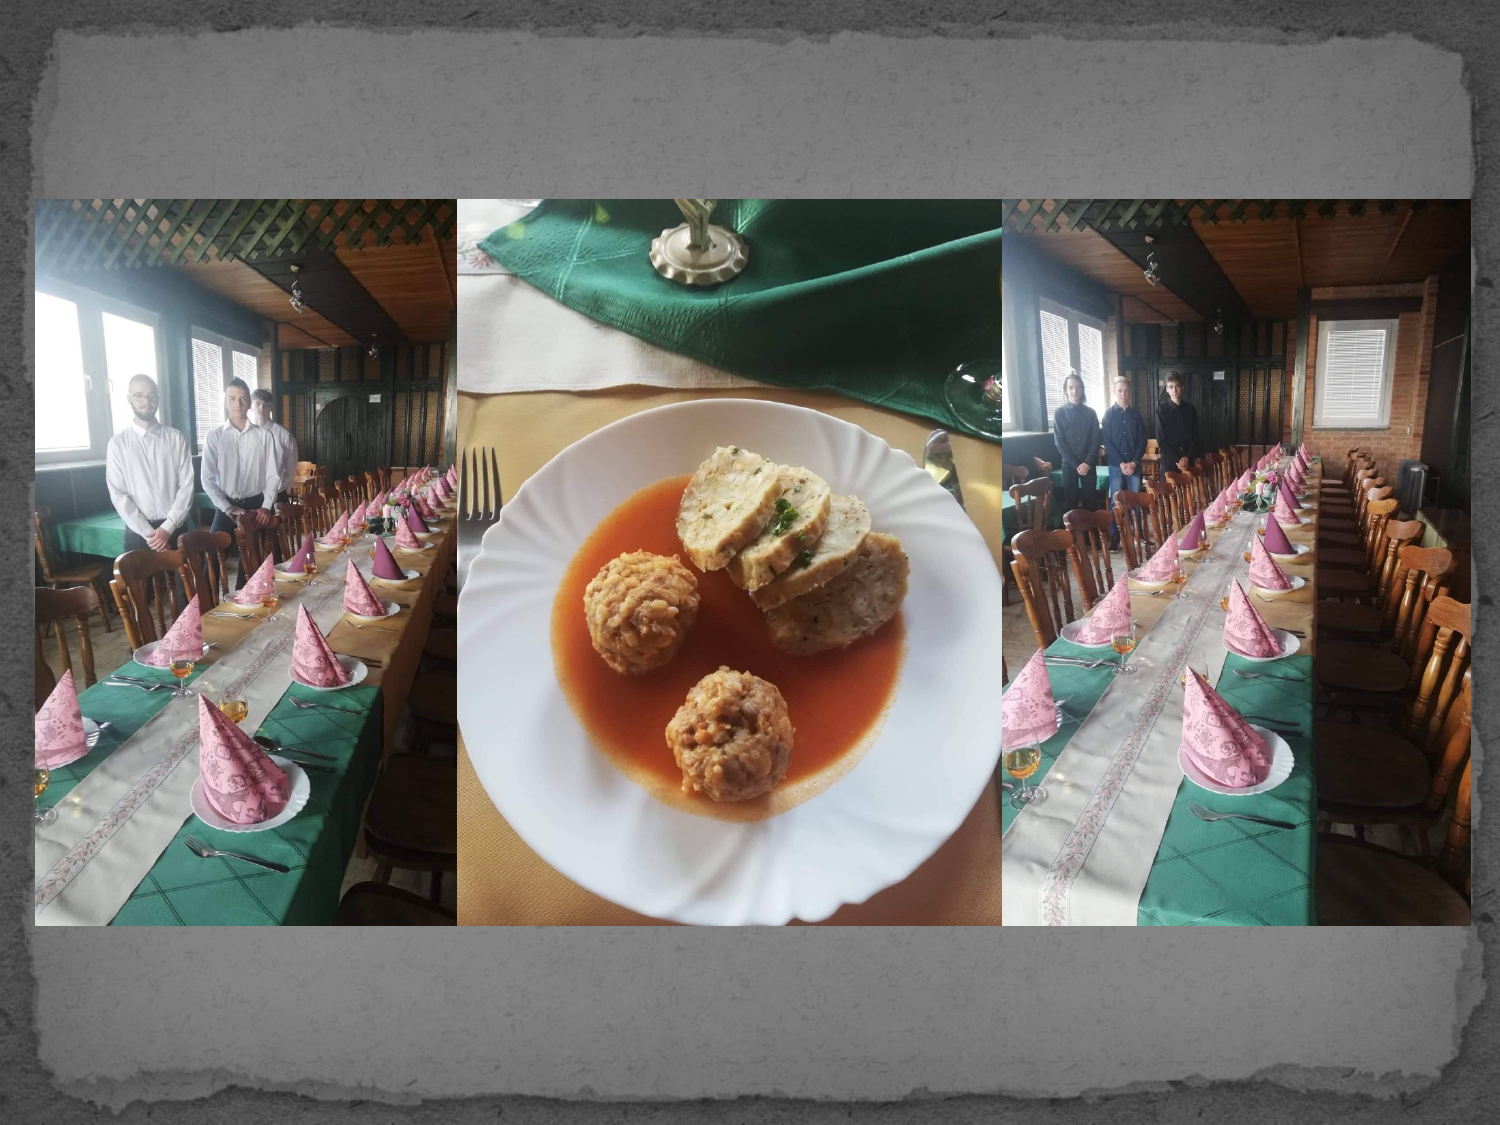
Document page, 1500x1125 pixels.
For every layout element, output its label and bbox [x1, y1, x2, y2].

picture [35, 199, 1471, 926]
